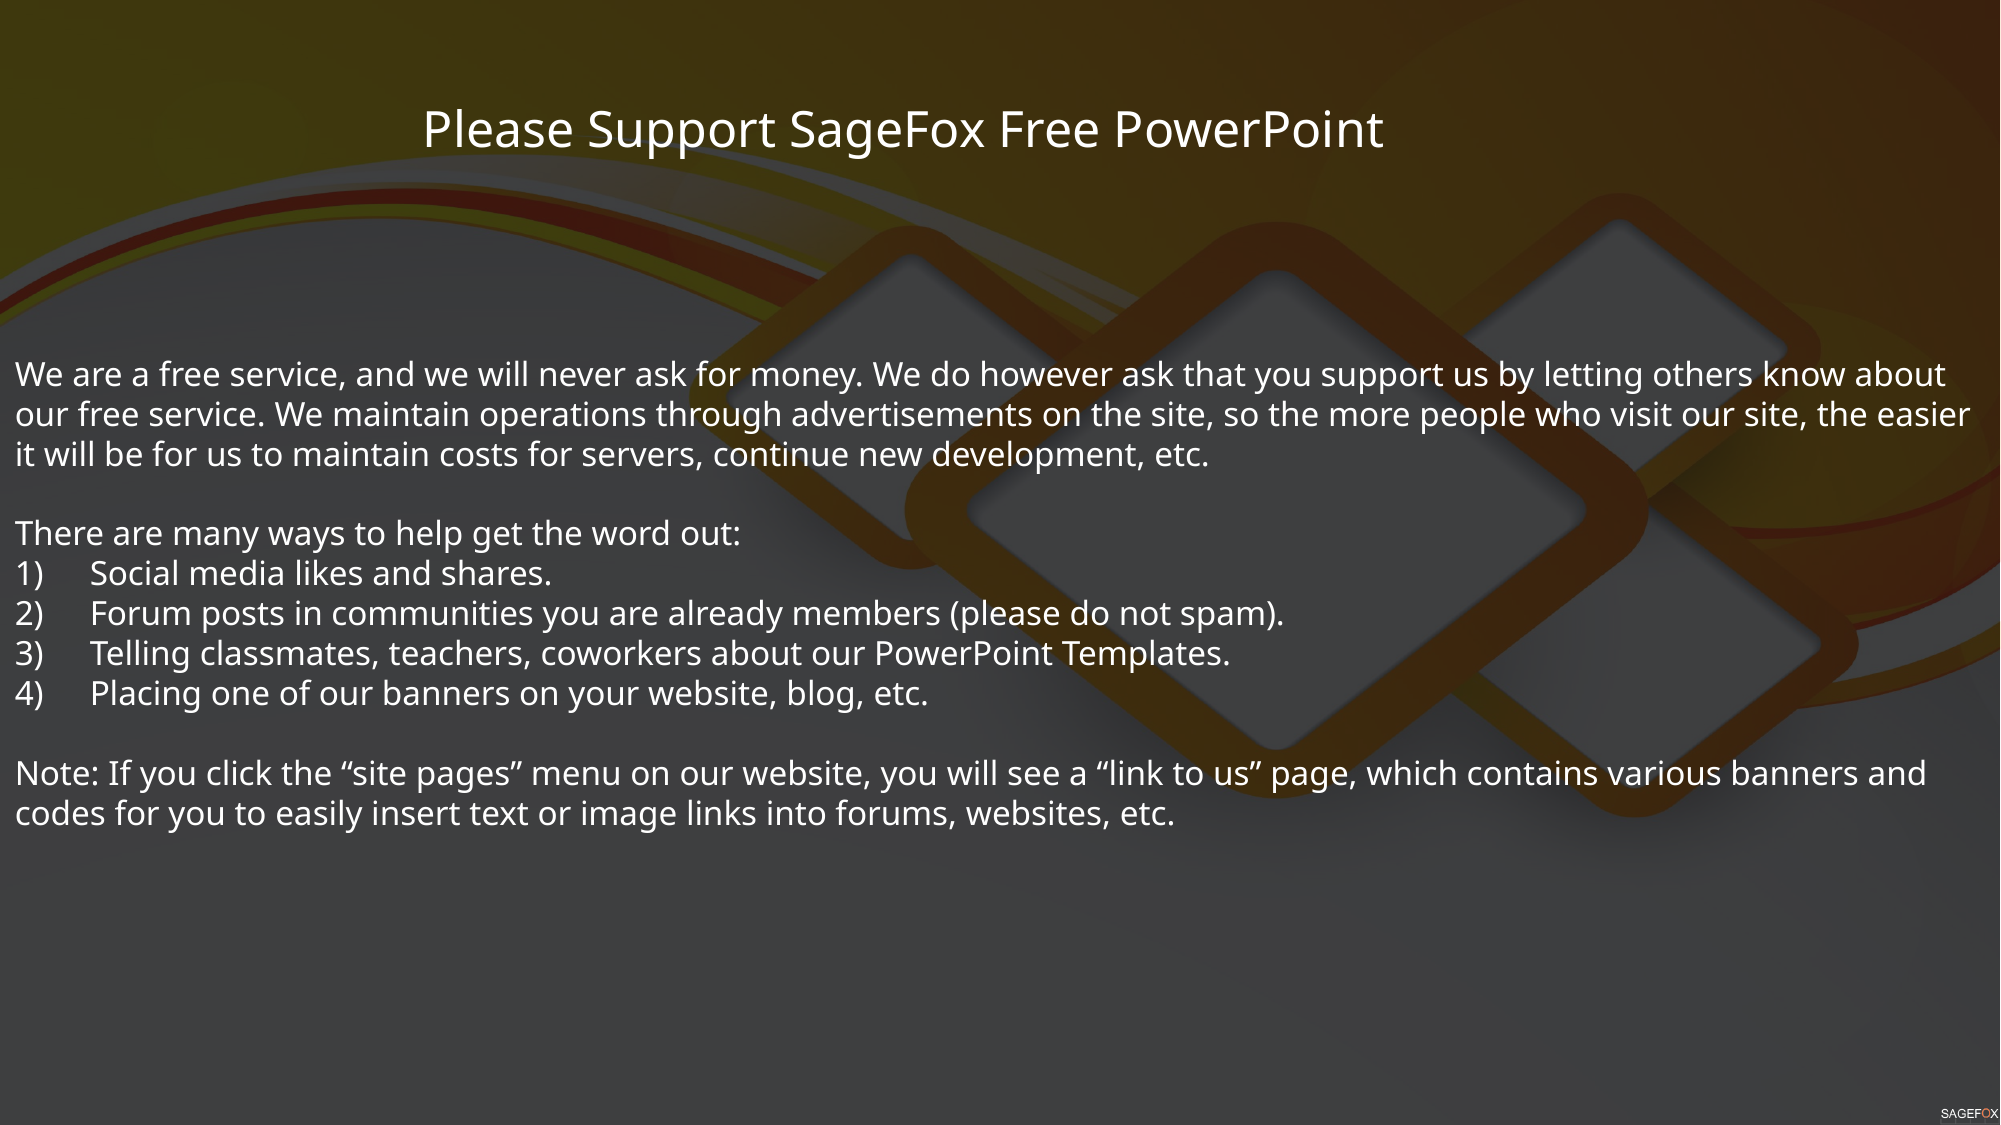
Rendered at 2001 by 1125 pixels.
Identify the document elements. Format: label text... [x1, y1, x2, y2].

title Please Support SageFox Free PowerPoint [363, 72, 1444, 190]
text_box We are a free service, and we will never ask for money. We do however ask that you support us by letting others know about our free service. We maintain operations through advertisements on the site, so the more people who visit our site, the easier it will be for us to maintain costs for servers, continue new development, etc. There are many ways to help get the word out: Social media likes and shares. Forum posts in communities you are already members (please do not spam). Telling classmates, teachers, coworkers about our PowerPoint Templates. Placing one of our banners on your website, blog, etc. Note: If you click the “site pages” menu on our website, you will see a “link to us” page, which contains various banners and codes for you to easily insert text or image links into forums, websites, etc. [0, 0, 2000, 1125]
